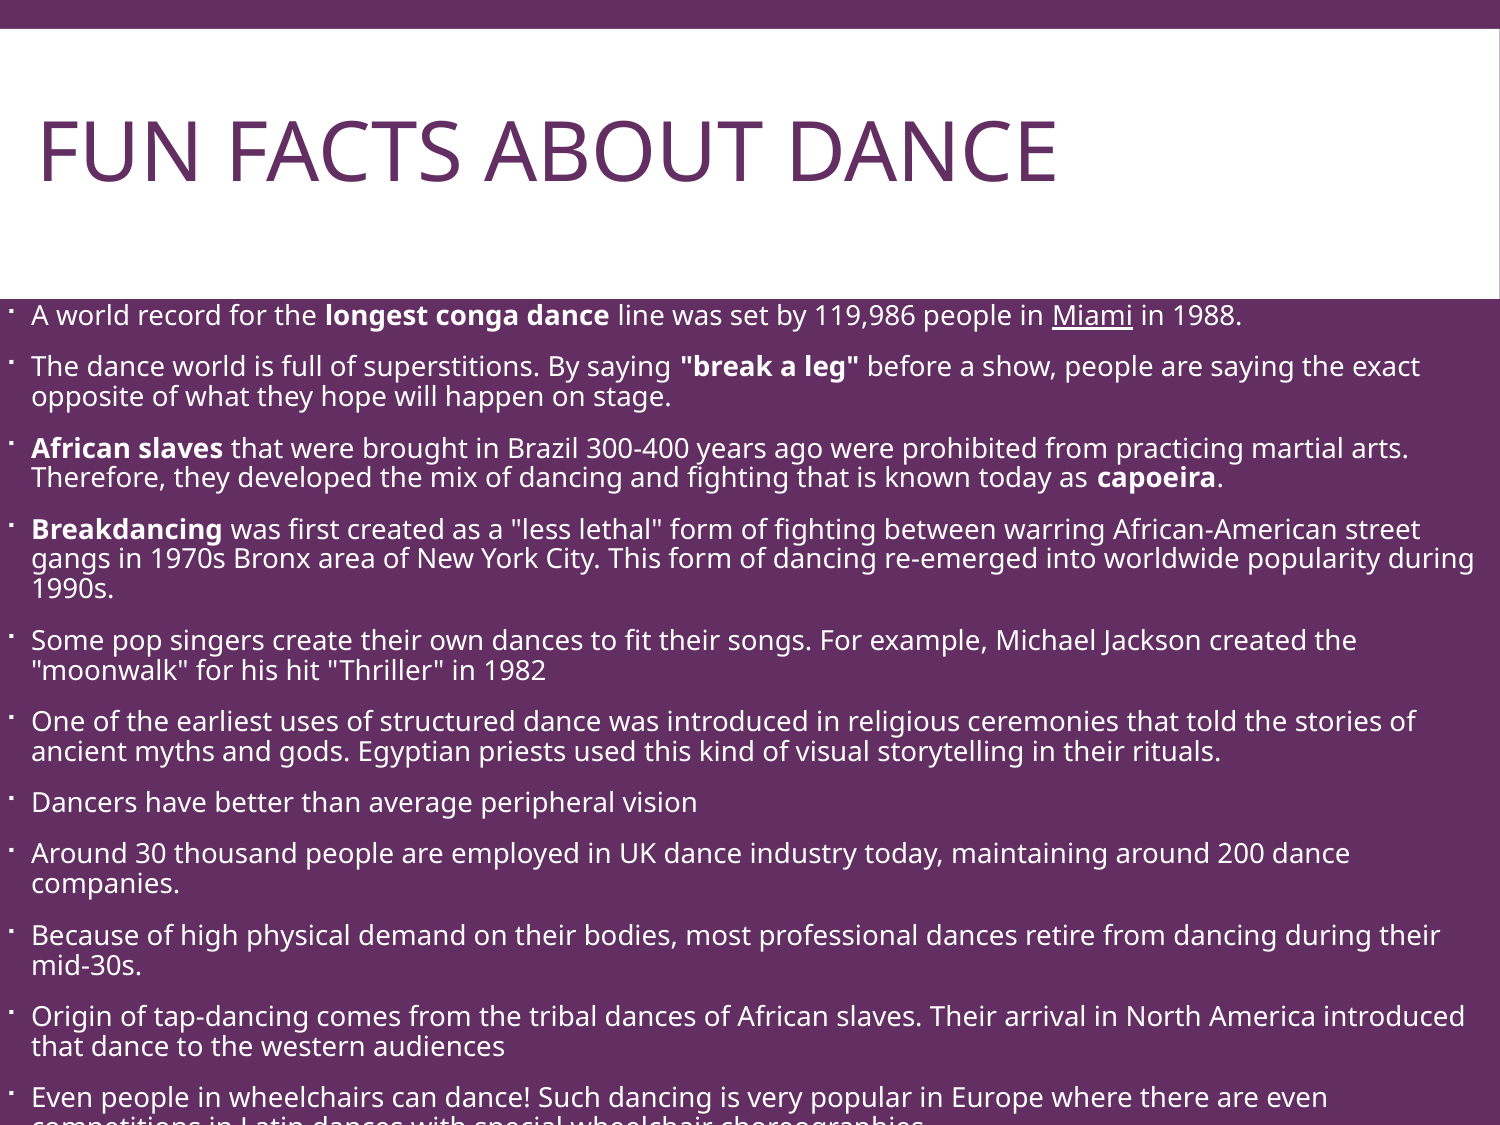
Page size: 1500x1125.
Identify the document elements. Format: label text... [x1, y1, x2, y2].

title Fun facts about dance [21, 31, 1297, 280]
list A world record for the longest conga dance line was set by 119,986 people in Miami in 1988. The dance world is full of superstitions. By saying "break a leg" before a show, people are saying the exact opposite of what they hope will happen on stage. African slaves that were brought in Brazil 300-400 years ago were prohibited from practicing martial arts. Therefore, they developed the mix of dancing and fighting that is known today as capoeira. Breakdancing was first created as a "less lethal" form of fighting between warring African-American street gangs in 1970s Bronx area of New York City. This form of dancing re-emerged into worldwide popularity during 1990s. Some pop singers create their own dances to fit their songs. For example, Michael Jackson created the "moonwalk" for his hit "Thriller" in 1982 One of the earliest uses of structured dance was introduced in religious ceremonies that told the stories of ancient myths and gods. Egyptian priests used this kind of visual storytelling in their rituals. Dancers have better than average peripheral vision Around 30 thousand people are employed in UK dance industry today, maintaining around 200 dance companies. Because of high physical demand on their bodies, most professional dances retire from dancing during their mid-30s. Origin of tap-dancing comes from the tribal dances of African slaves. Their arrival in North America introduced that dance to the western audiences Even people in wheelchairs can dance! Such dancing is very popular in Europe where there are even competitions in Latin dances with special wheelchair choreographies. [0, 294, 1500, 1125]
